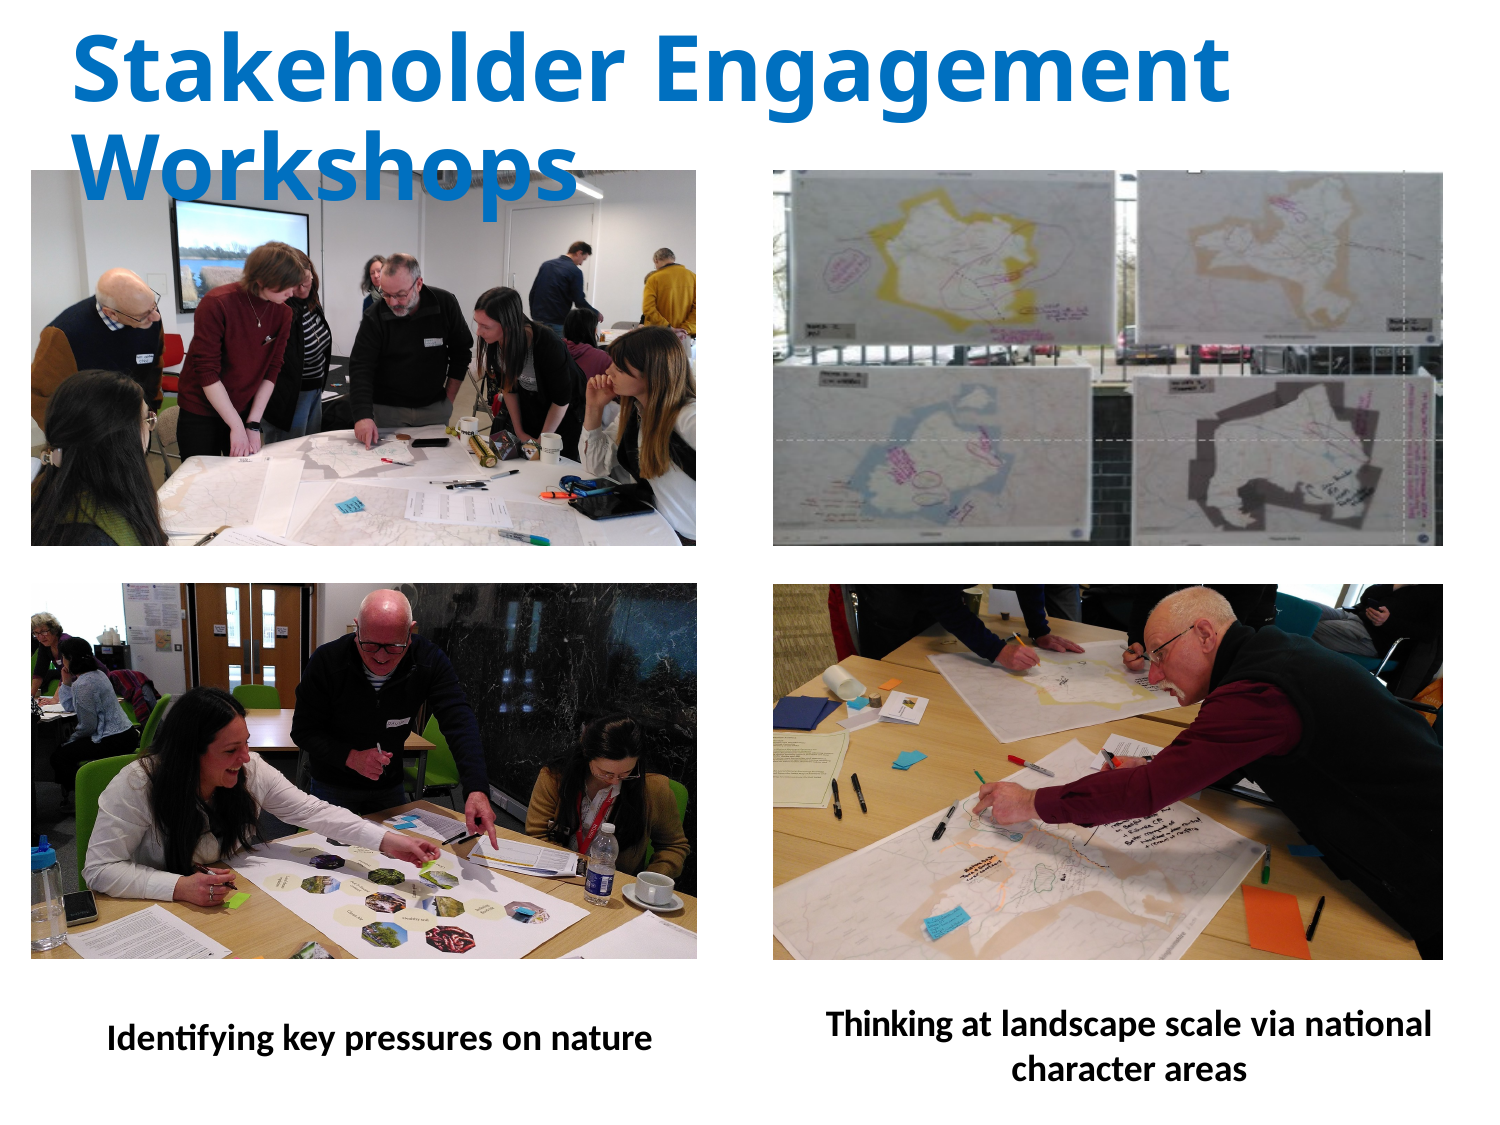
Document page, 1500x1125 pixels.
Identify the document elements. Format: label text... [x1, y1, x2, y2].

picture [31, 169, 696, 546]
picture [773, 169, 1443, 546]
picture [773, 584, 1443, 960]
text_box Identifying key pressures on nature [105, 1011, 666, 1059]
text_box Thinking at landscape scale via national character areas [773, 997, 1485, 1089]
text_box Stakeholder Engagement Workshops [57, 15, 1500, 233]
picture [31, 583, 697, 959]
